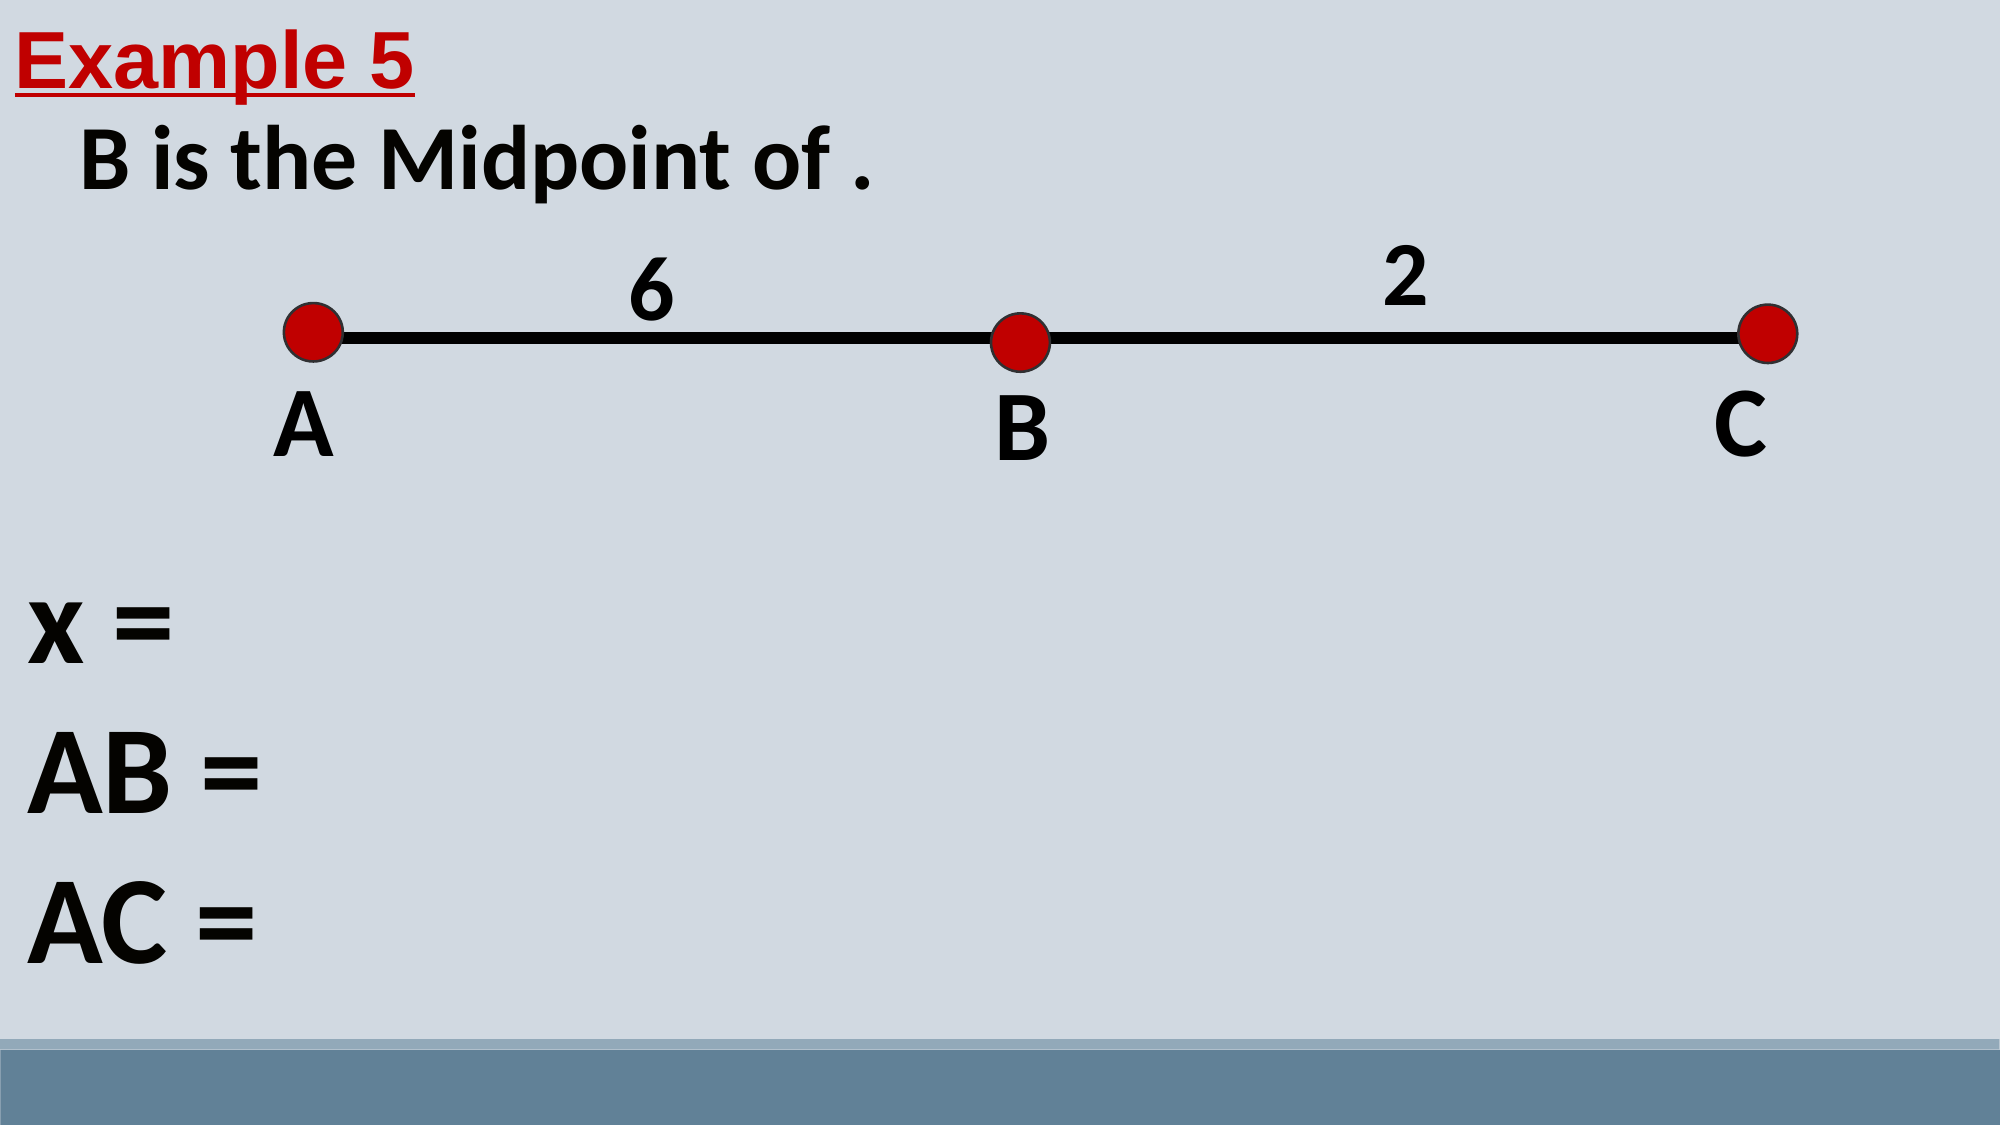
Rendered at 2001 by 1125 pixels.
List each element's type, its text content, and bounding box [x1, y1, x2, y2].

text_box x = AB = AC = [12, 530, 284, 996]
text_box [282, 301, 345, 363]
text_box B [979, 353, 1087, 489]
text_box A [258, 348, 366, 484]
text_box [990, 312, 1050, 334]
text_box [1737, 303, 1799, 365]
text_box [989, 346, 1052, 374]
text_box Example 5 [0, 0, 1470, 112]
text_box C [1699, 349, 1808, 484]
